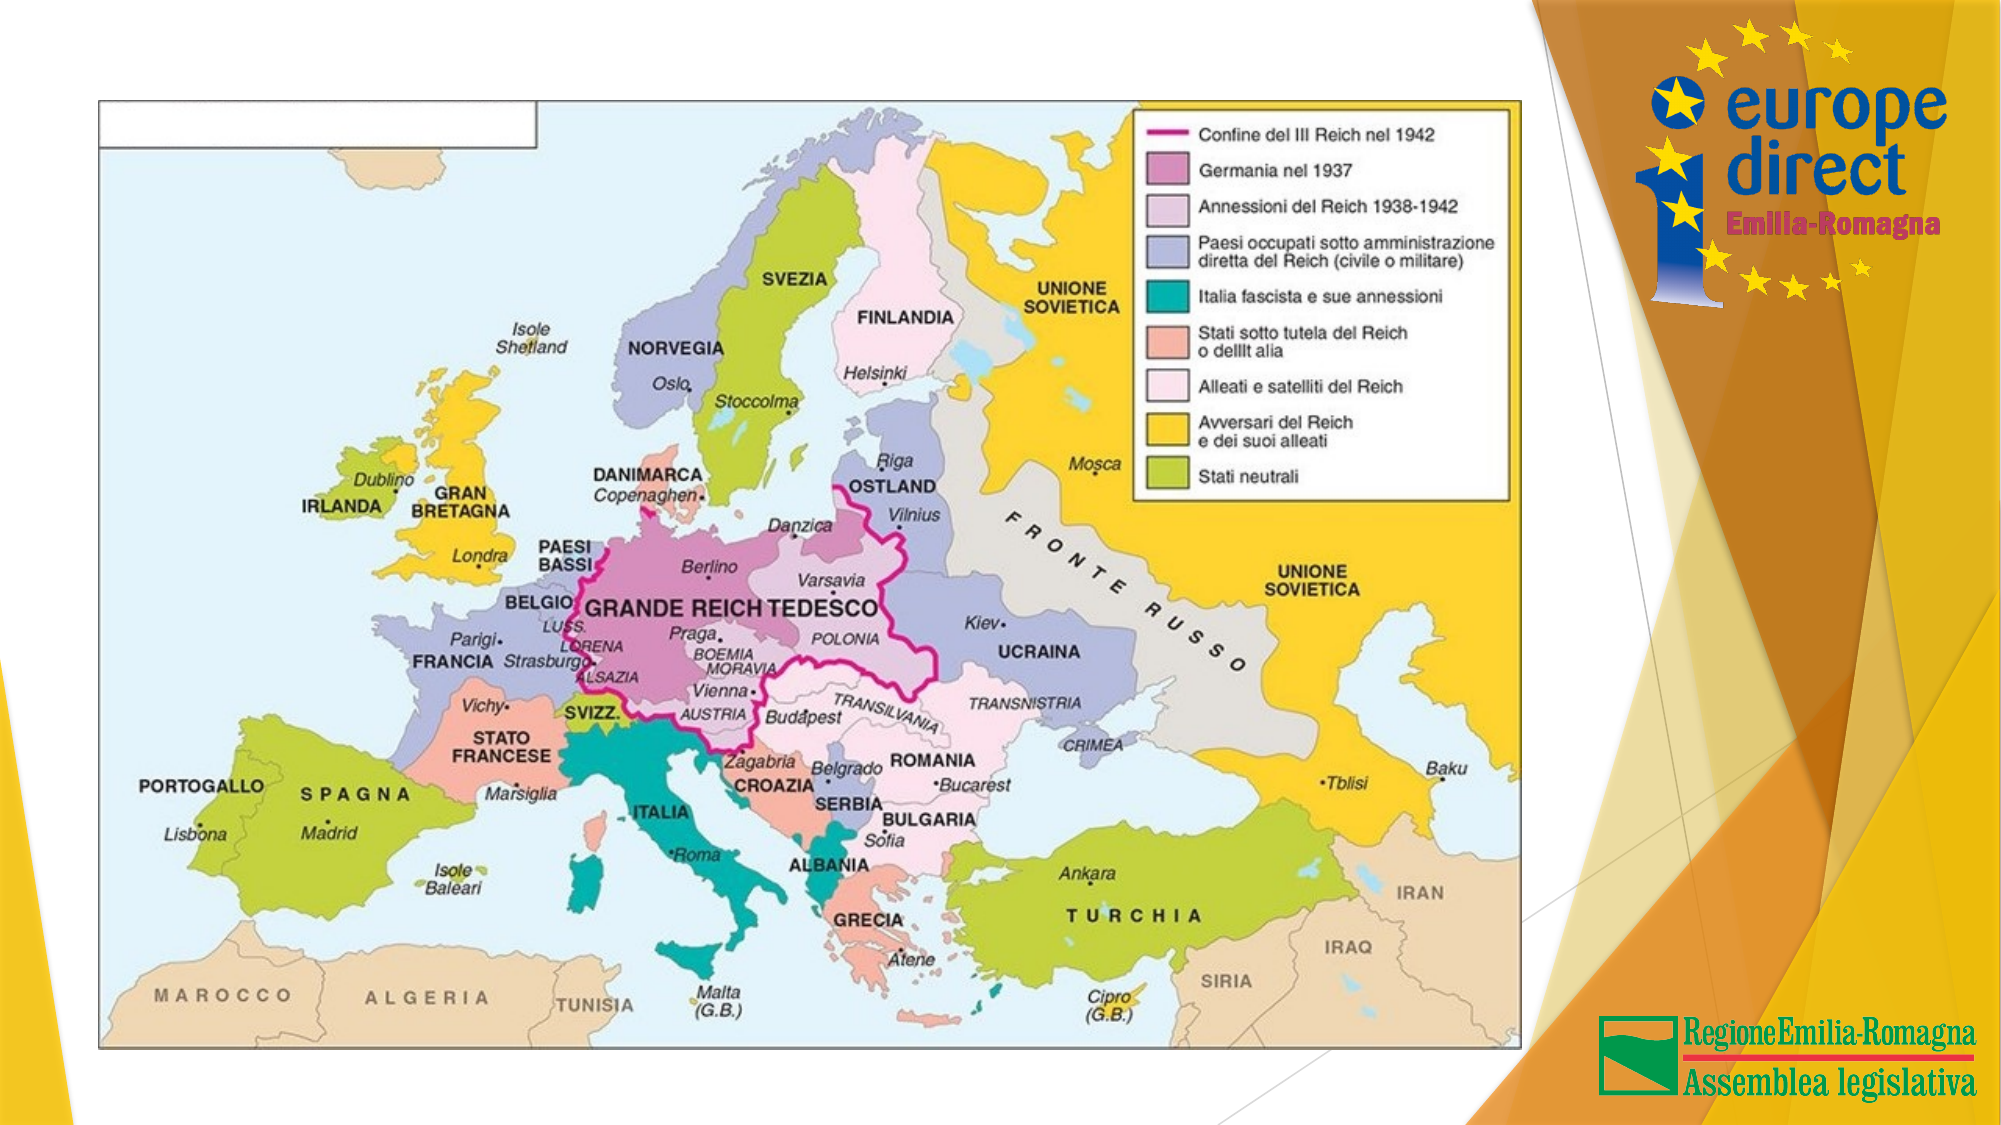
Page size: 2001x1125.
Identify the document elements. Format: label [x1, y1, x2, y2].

picture [1599, 1016, 1977, 1103]
picture [1614, 0, 1961, 333]
picture [97, 99, 1522, 1051]
